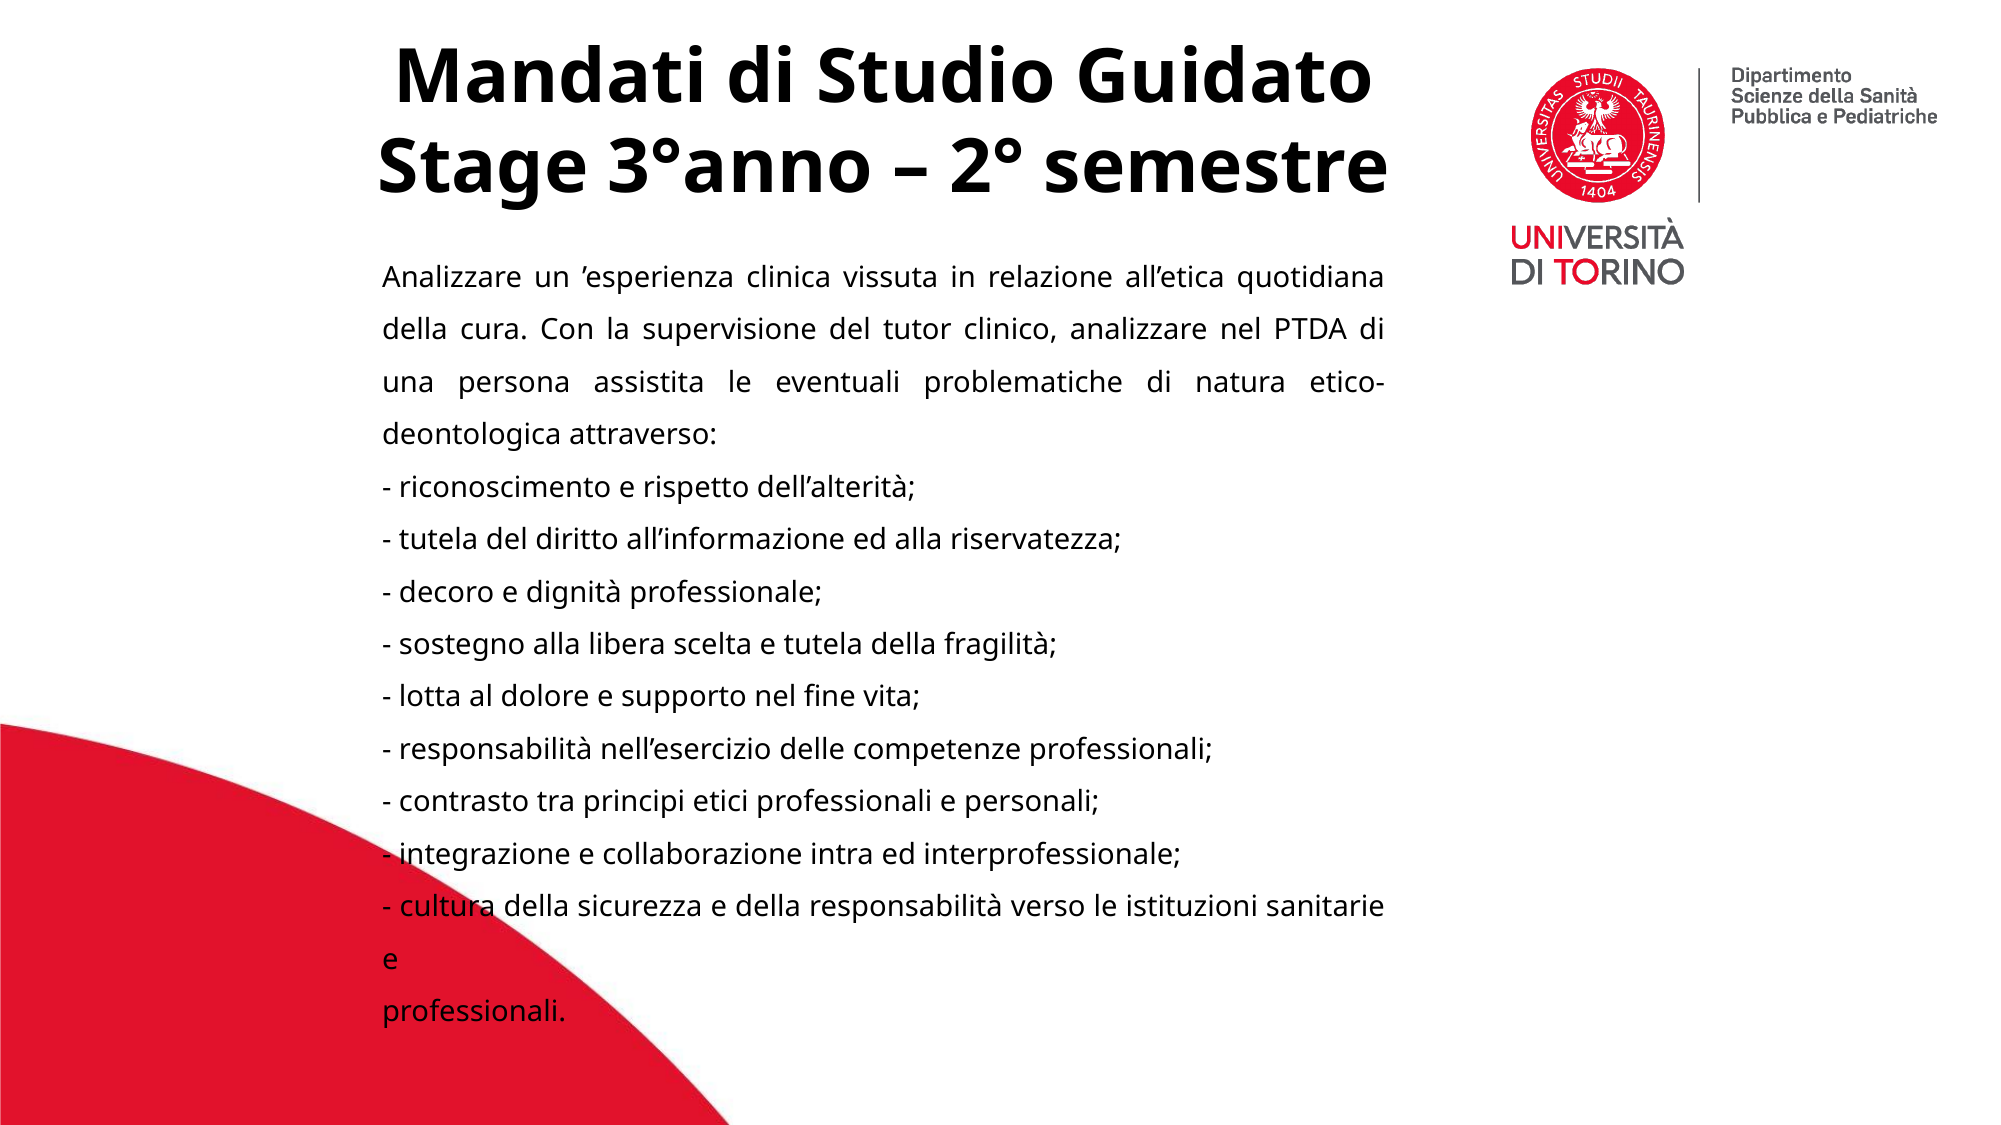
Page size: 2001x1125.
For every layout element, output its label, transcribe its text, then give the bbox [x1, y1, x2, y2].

text_box Mandati di Studio Guidato Stage 3°anno – 2° semestre [153, 19, 1615, 215]
picture [0, 0, 2001, 1125]
text_box Analizzare un ’esperienza clinica vissuta in relazione all’etica quotidiana della cura. Con la supervisione del tutor clinico, analizzare nel PTDA di una persona assistita le eventuali problematiche di natura etico-deontologica attraverso: - riconoscimento e rispetto dell’alterità; - tutela del diritto all’informazione ed alla riservatezza; - decoro e dignità professionale; - sostegno alla libera scelta e tutela della fragilità; - lotta al dolore e supporto nel fine vita; - responsabilità nell’esercizio delle competenze professionali; - contrasto tra principi etici professionali e personali; - integrazione e collaborazione intra ed interprofessionale; - cultura della sicurezza e della responsabilità verso le istituzioni sanitarie e professionali. [367, 233, 1401, 981]
